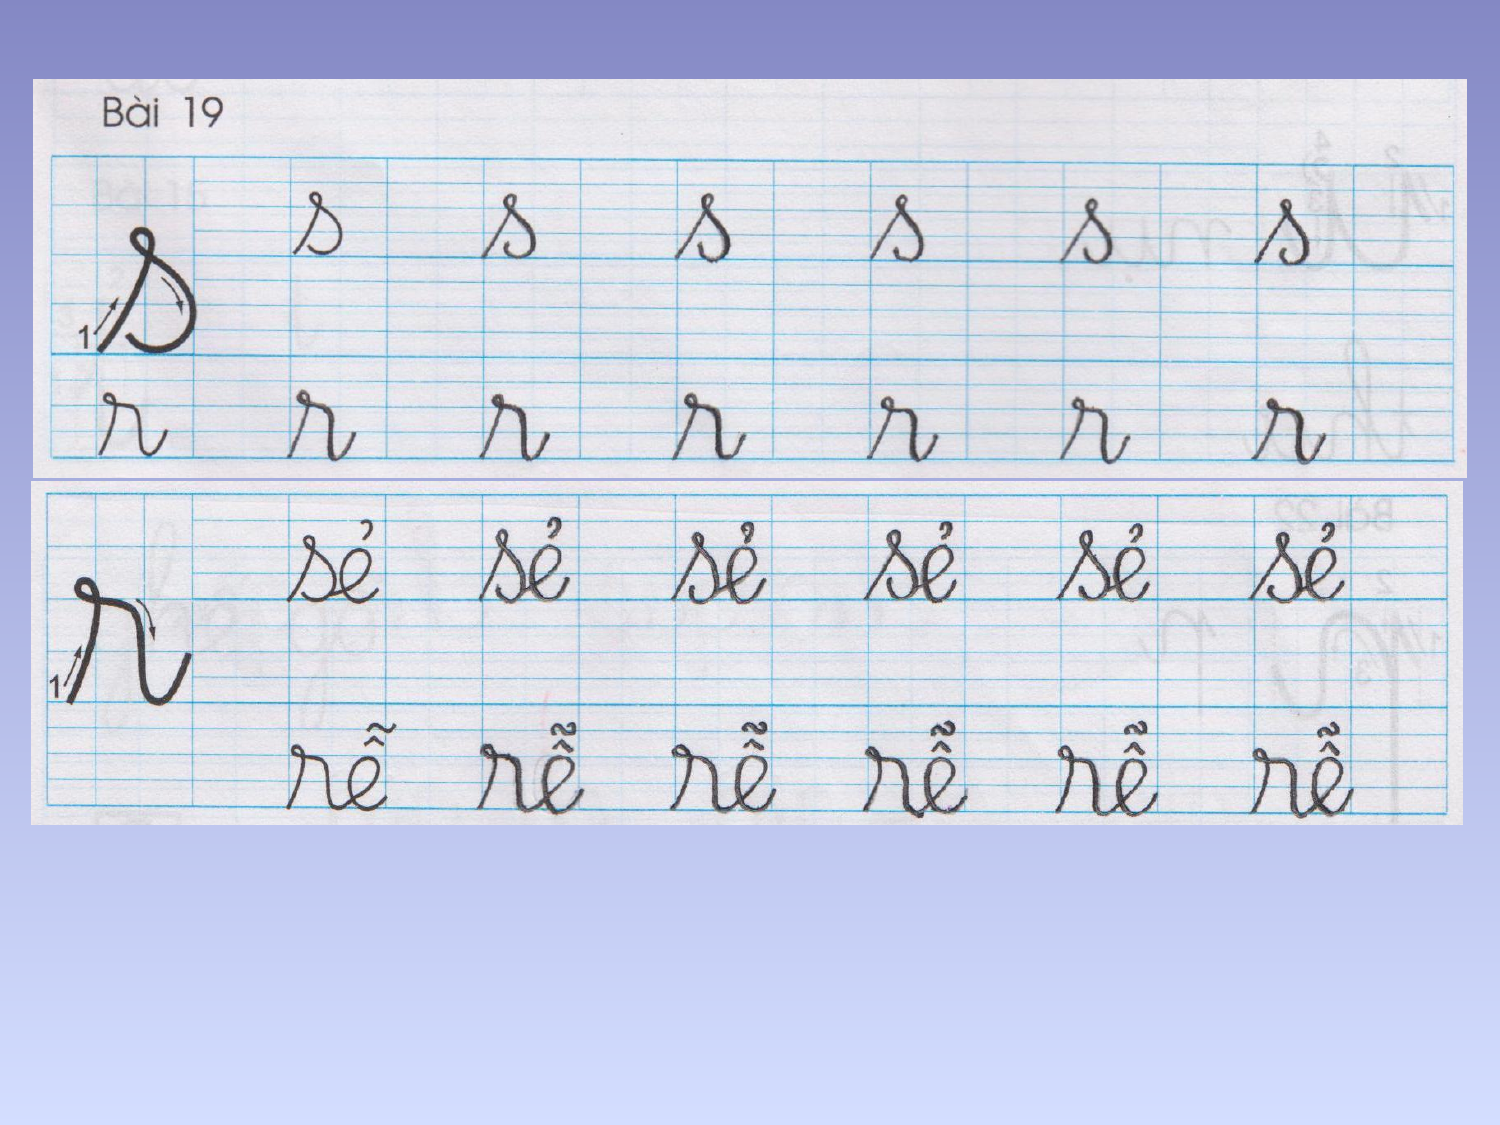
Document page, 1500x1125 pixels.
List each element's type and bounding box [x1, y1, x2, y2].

picture [33, 79, 1467, 478]
picture [30, 481, 1463, 826]
